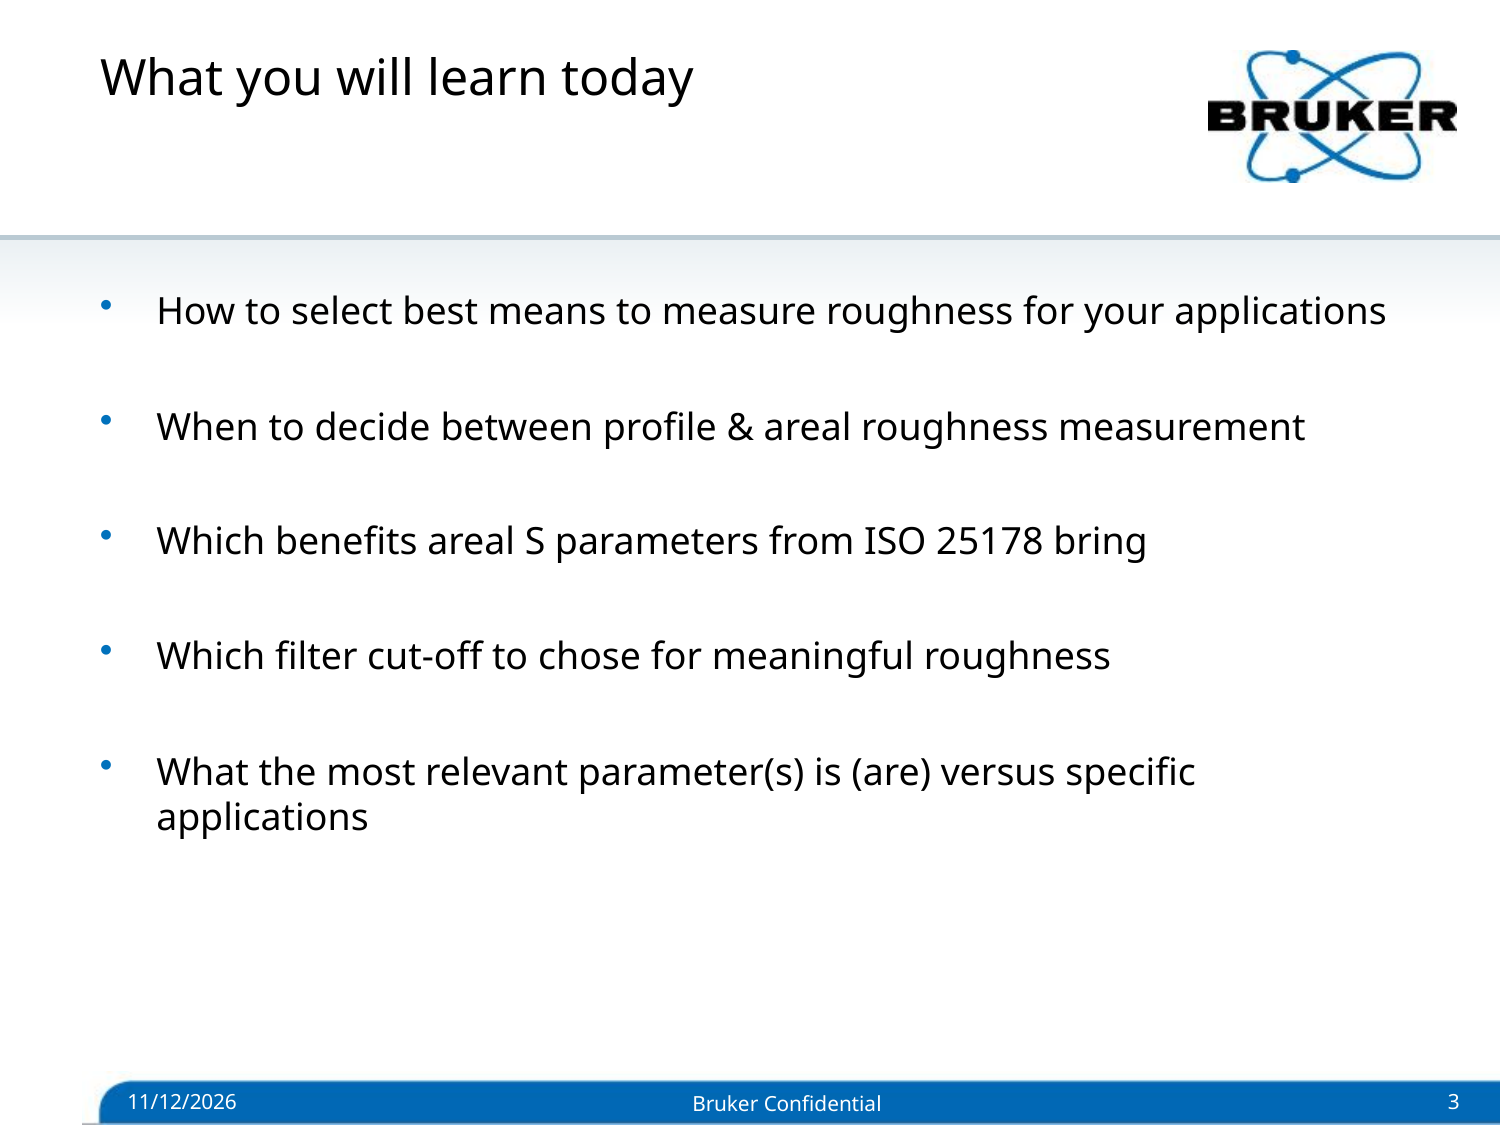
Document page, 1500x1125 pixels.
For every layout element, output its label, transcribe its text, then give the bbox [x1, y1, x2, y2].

footer Bruker Confidential [549, 1073, 1025, 1125]
picture [82, 1071, 1500, 1125]
slide_number 3 [1124, 1073, 1475, 1125]
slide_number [112, 1073, 463, 1125]
list How to select best means to measure roughness for your applications When to decide between profile & areal roughness measurement Which benefits areal S parameters from ISO 25178 bring Which filter cut-off to chose for meaningful roughness What the most relevant parameter(s) is (are) versus specific applications [99, 287, 1400, 1038]
picture [1208, 50, 1457, 183]
title What you will learn today [100, 45, 1187, 233]
